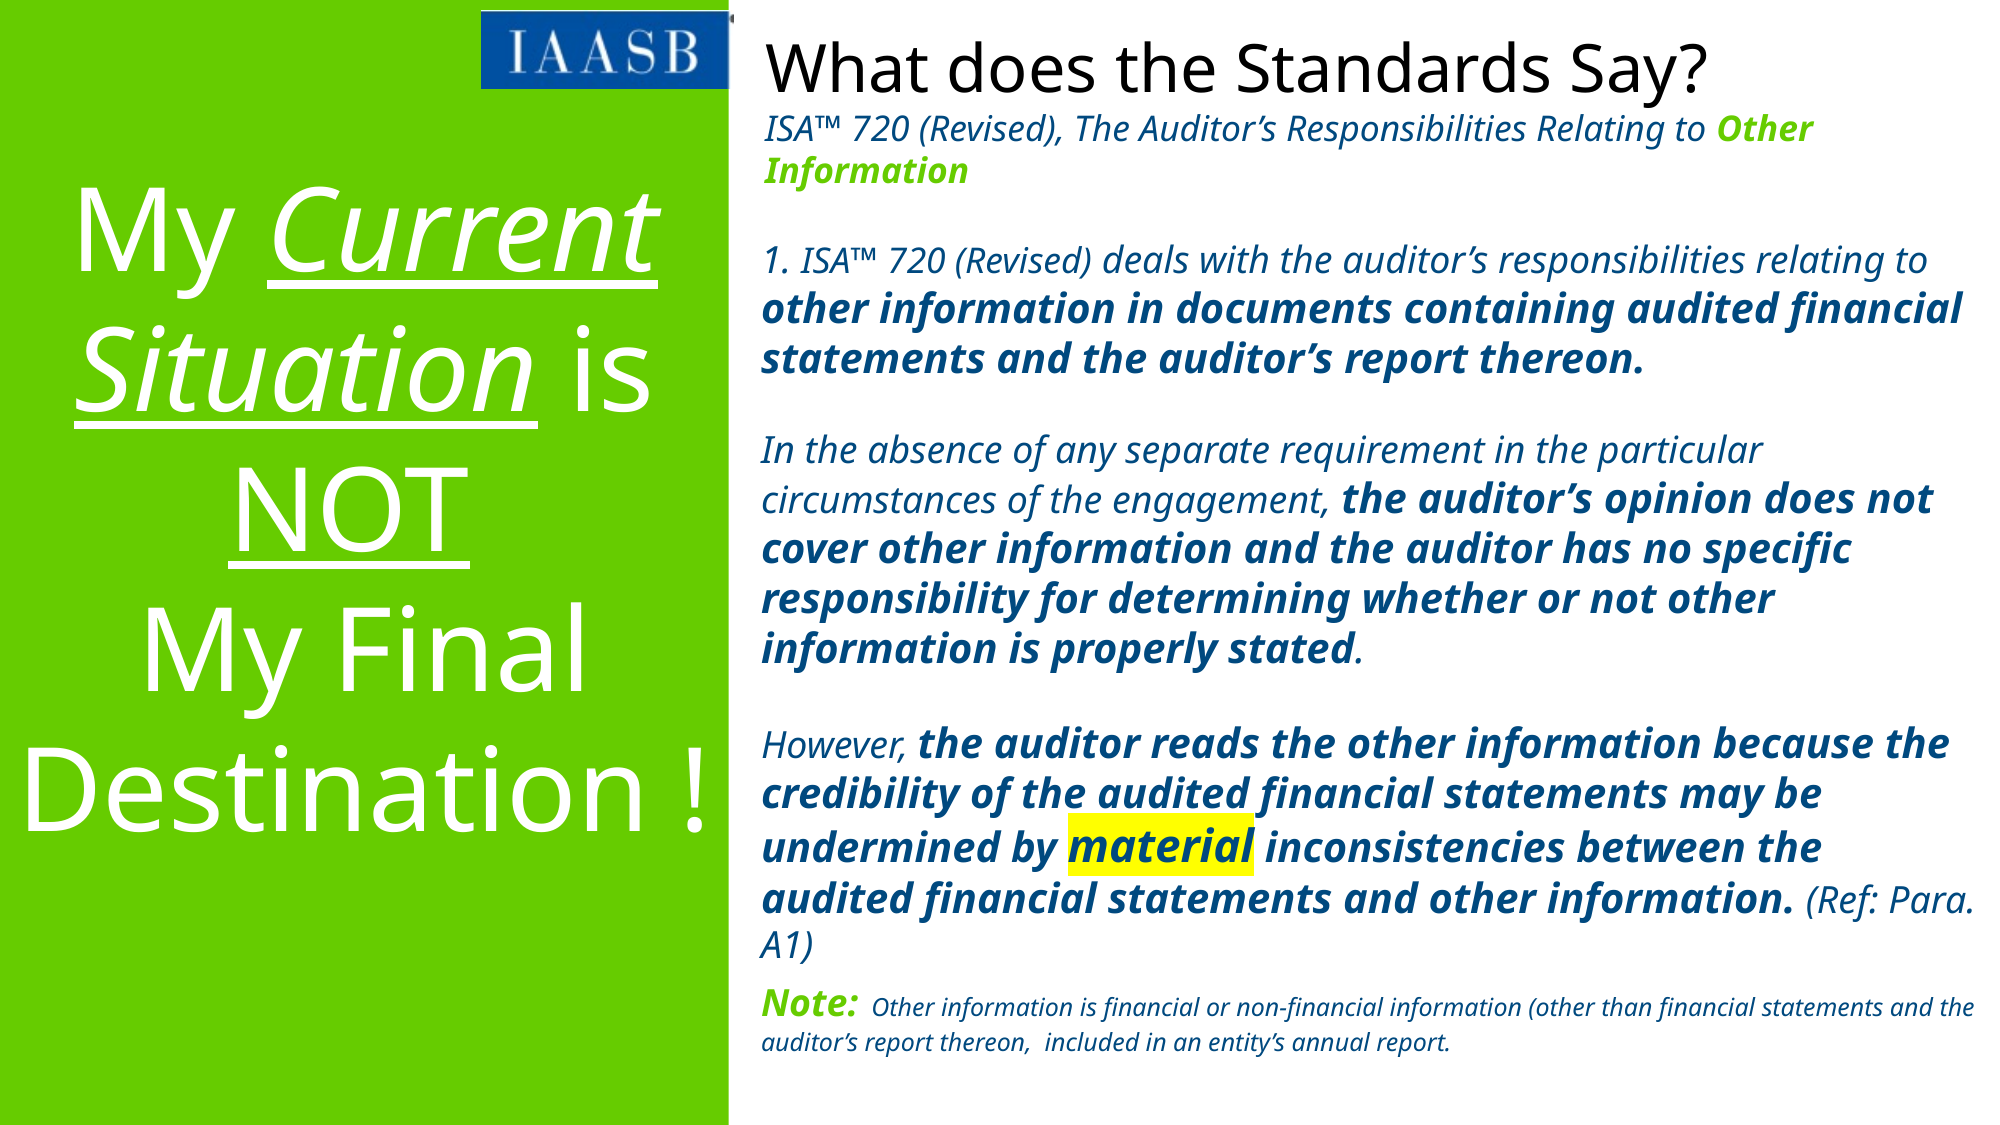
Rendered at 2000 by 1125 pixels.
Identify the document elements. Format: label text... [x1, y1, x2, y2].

text_box 1. ISA™ 720 (Revised) deals with the auditor’s responsibilities relating to other information in documents containing audited financial statements and the auditor’s report thereon. In the absence of any separate requirement in the particular circumstances of the engagement, the auditor’s opinion does not cover other information and the auditor has no specific responsibility for determining whether or not other information is properly stated. However, the auditor reads the other information because the credibility of the audited financial statements may be undermined by material inconsistencies between the audited financial statements and other information. (Ref: Para. A1) Note: Other information is financial or non-financial information (other than financial statements and the auditor’s report thereon, included in an entity’s annual report. [744, 219, 1998, 1107]
text_box What does the Standards Say? ISA™ 720 (Revised), The Auditor’s Responsibilities Relating to Other Information [748, 9, 1994, 188]
picture [481, 10, 734, 90]
text_box My Current Situation is NOT My Final Destination ! [0, 0, 731, 1125]
